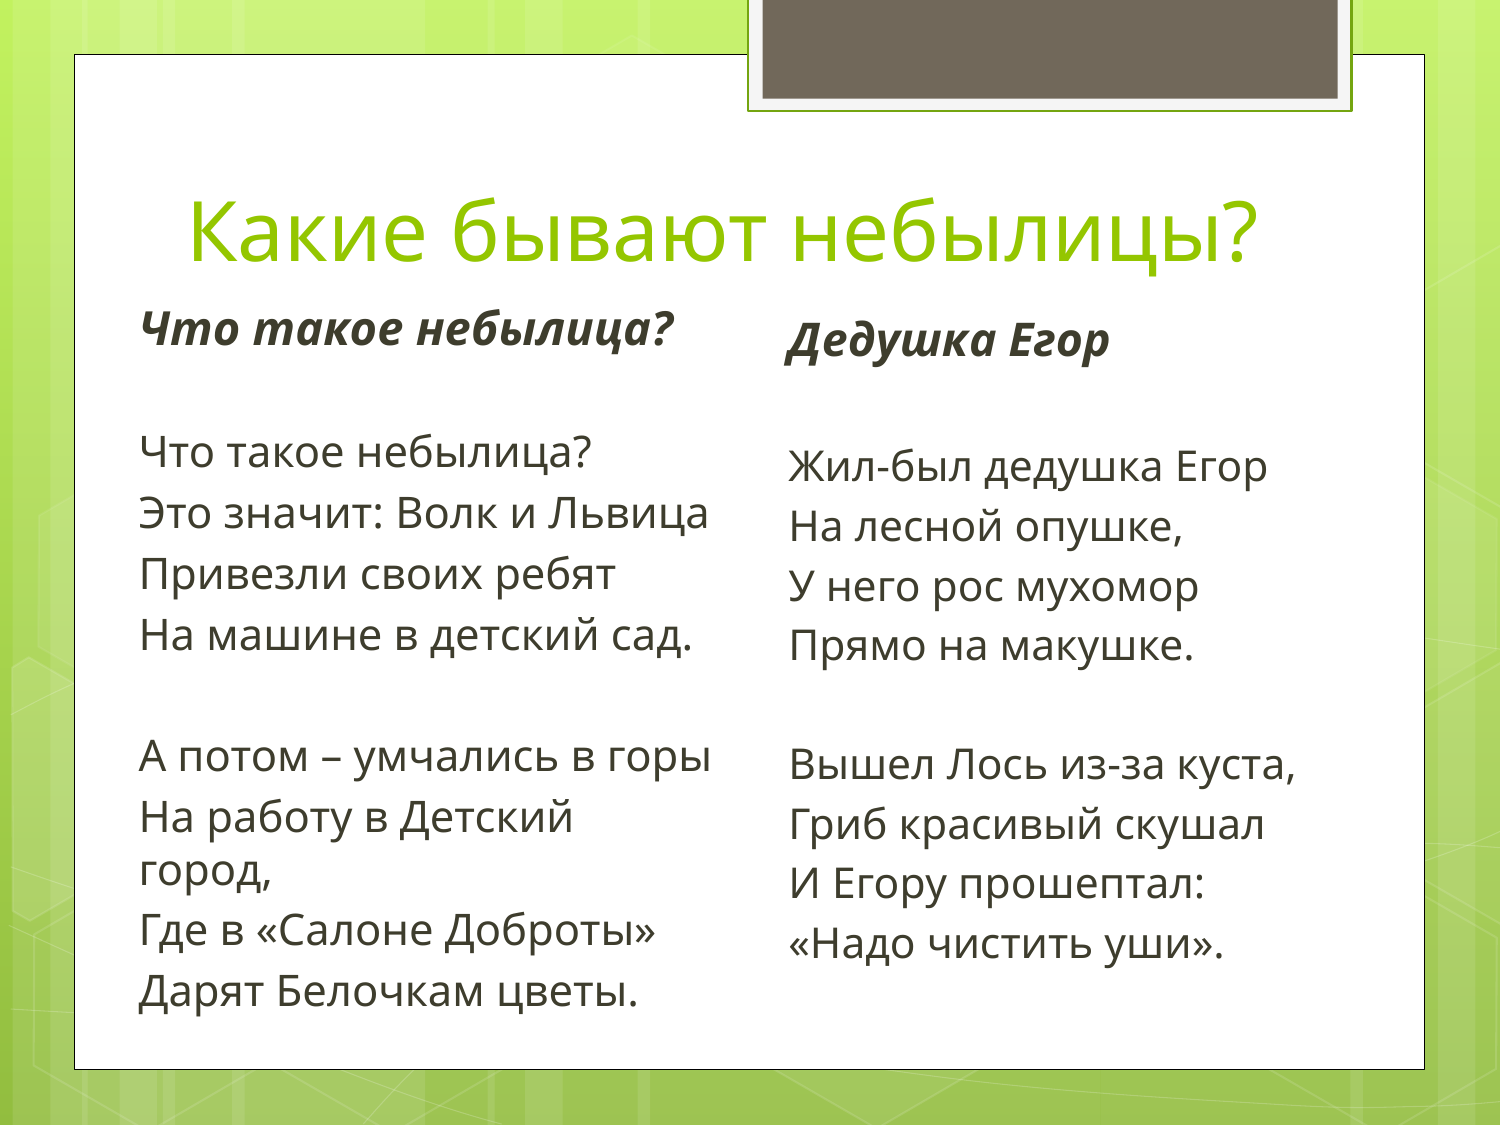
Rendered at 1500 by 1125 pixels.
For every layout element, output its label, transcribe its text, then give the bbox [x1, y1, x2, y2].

list Что такое небылица? Что такое небылица? Это значит: Волк и Львица Привезли своих ребят На машине в детский сад. А потом – умчались в горы На работу в Детский город, Где в «Салоне Доброты» Дарят Белочкам цветы. [112, 290, 732, 1024]
list Дедушка Егор Жил-был дедушка Егор На лесной опушке, У него рос мухомор Прямо на макушке. Вышел Лось из-за куста, Гриб красивый скушал И Егору прошептал: «Надо чистить уши». [761, 302, 1400, 976]
title Какие бывают небылицы? [171, 137, 1324, 286]
